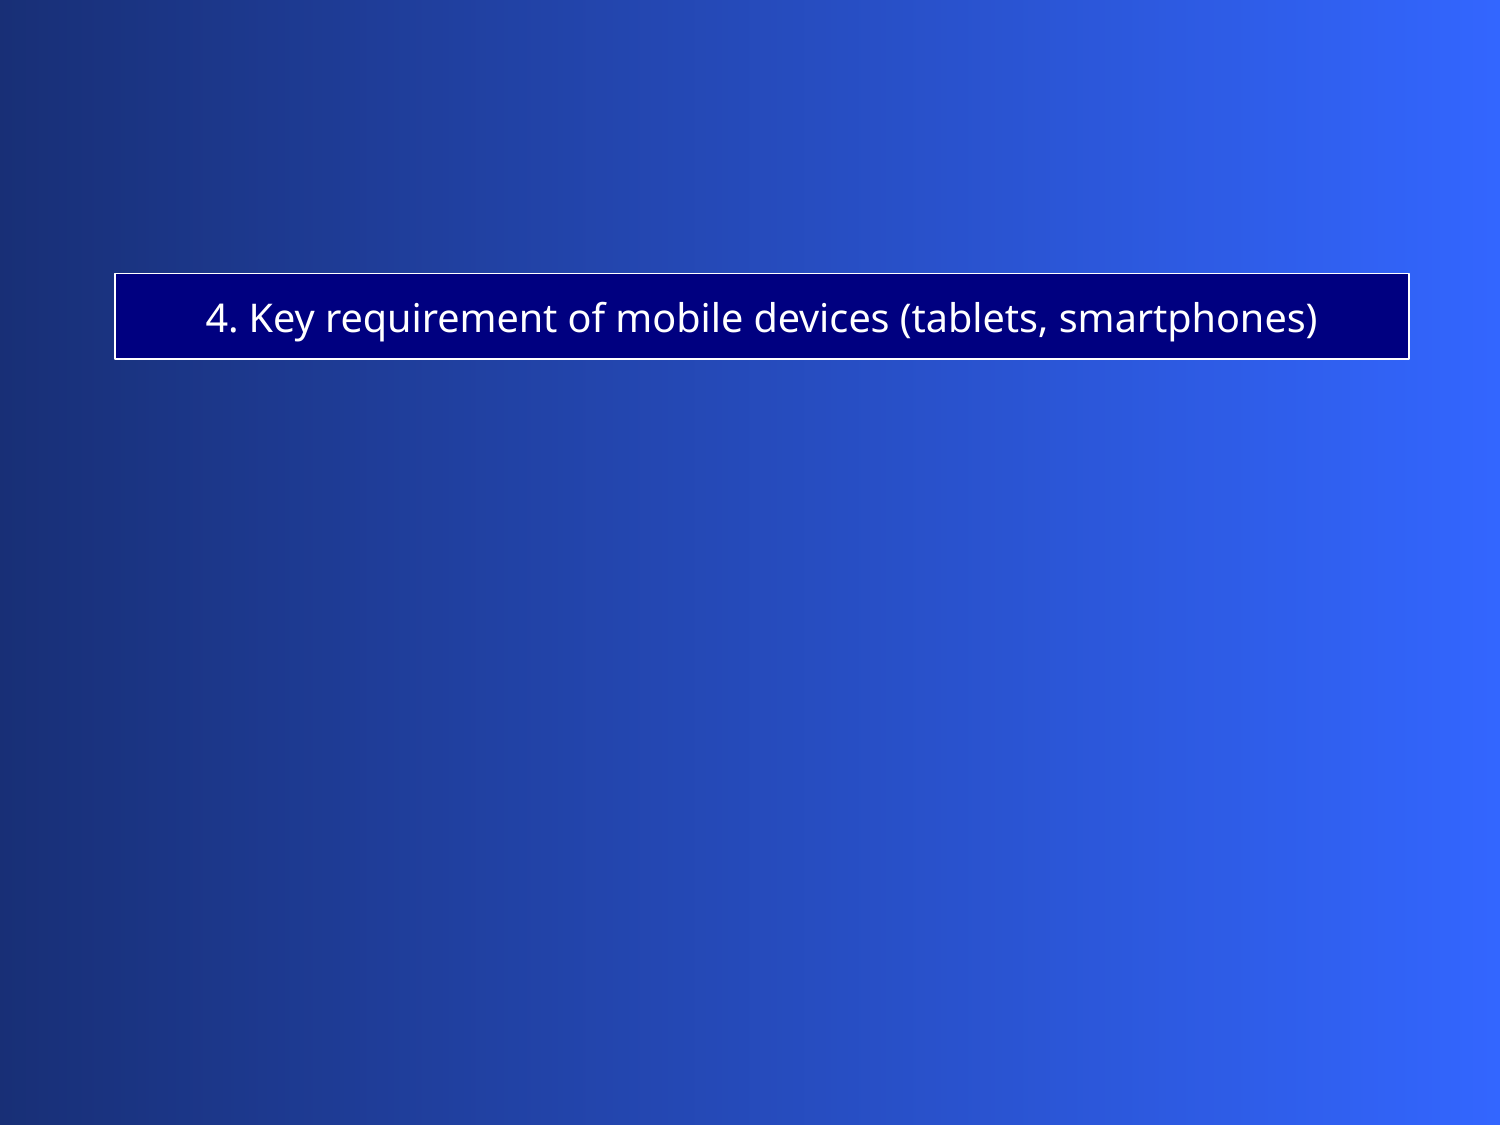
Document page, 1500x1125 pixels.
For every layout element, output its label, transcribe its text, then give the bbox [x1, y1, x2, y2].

table_header [1189, 360, 1194, 1125]
table_header [1189, 0, 1194, 273]
table_header [1301, 360, 1305, 1125]
text_box 4. Key requirement of mobile devices (tablets, smartphones) [115, 273, 1410, 360]
table_header [1301, 0, 1305, 273]
